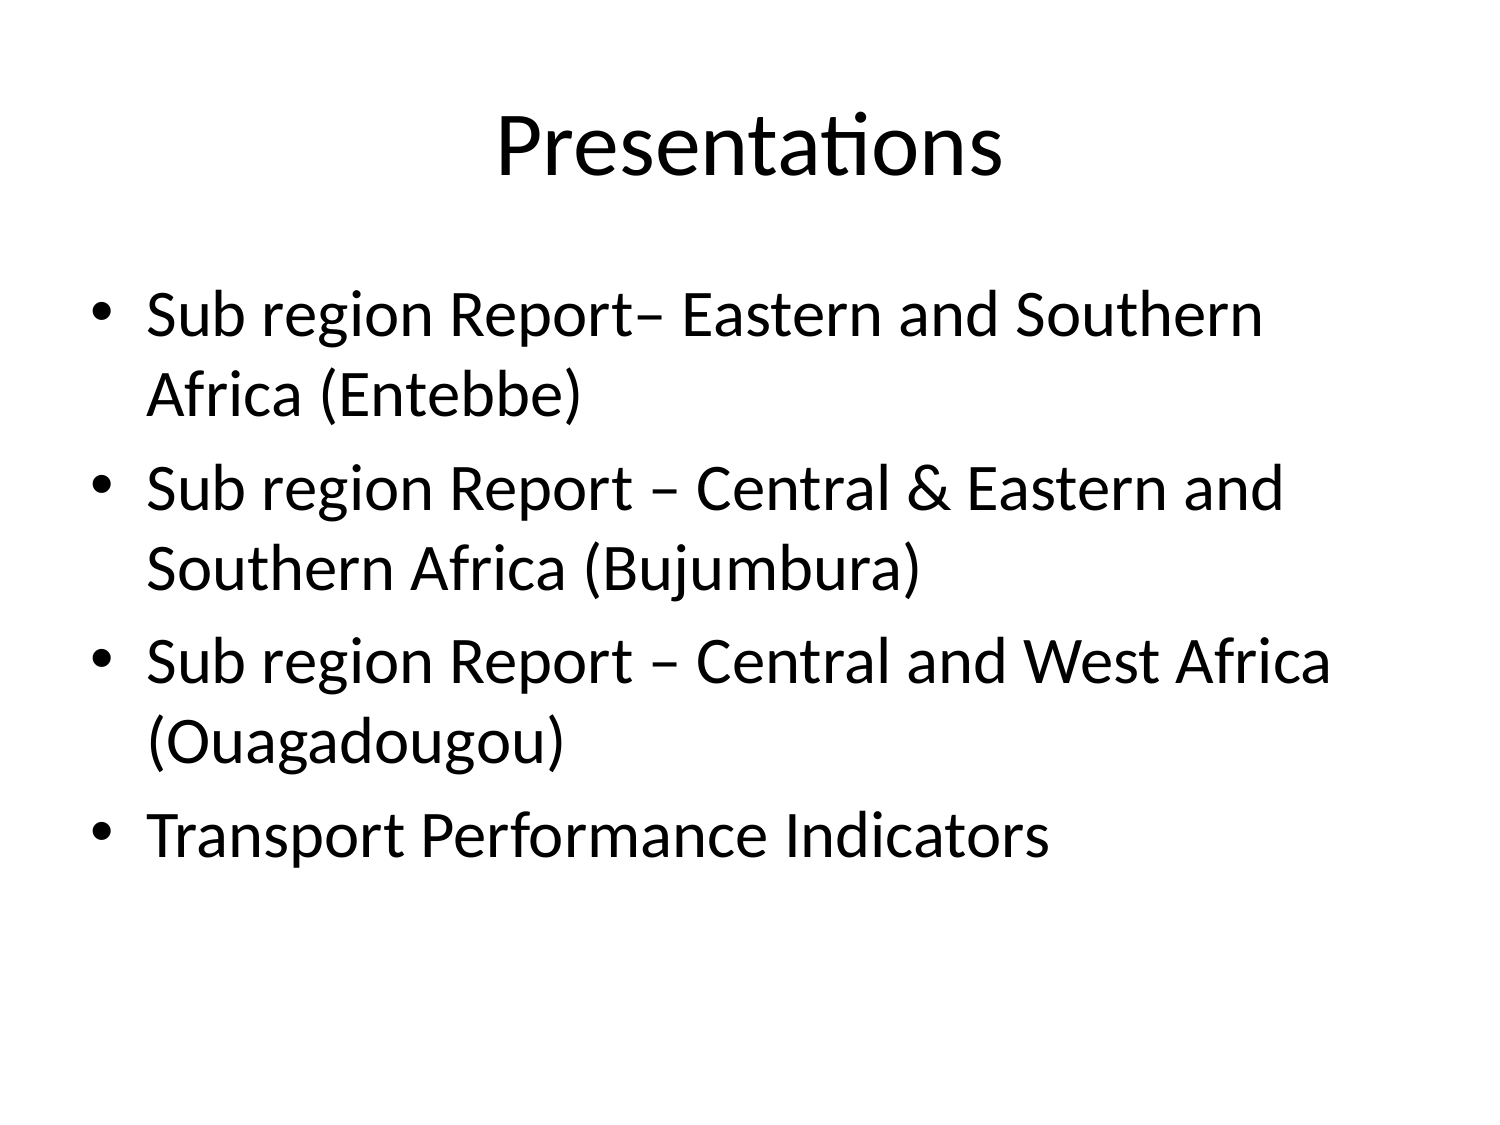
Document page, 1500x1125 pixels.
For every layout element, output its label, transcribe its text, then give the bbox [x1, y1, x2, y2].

title Presentations [75, 45, 1425, 233]
list Sub region Report– Eastern and Southern Africa (Entebbe) Sub region Report – Central & Eastern and Southern Africa (Bujumbura) Sub region Report – Central and West Africa (Ouagadougou) Transport Performance Indicators [75, 262, 1425, 1005]
